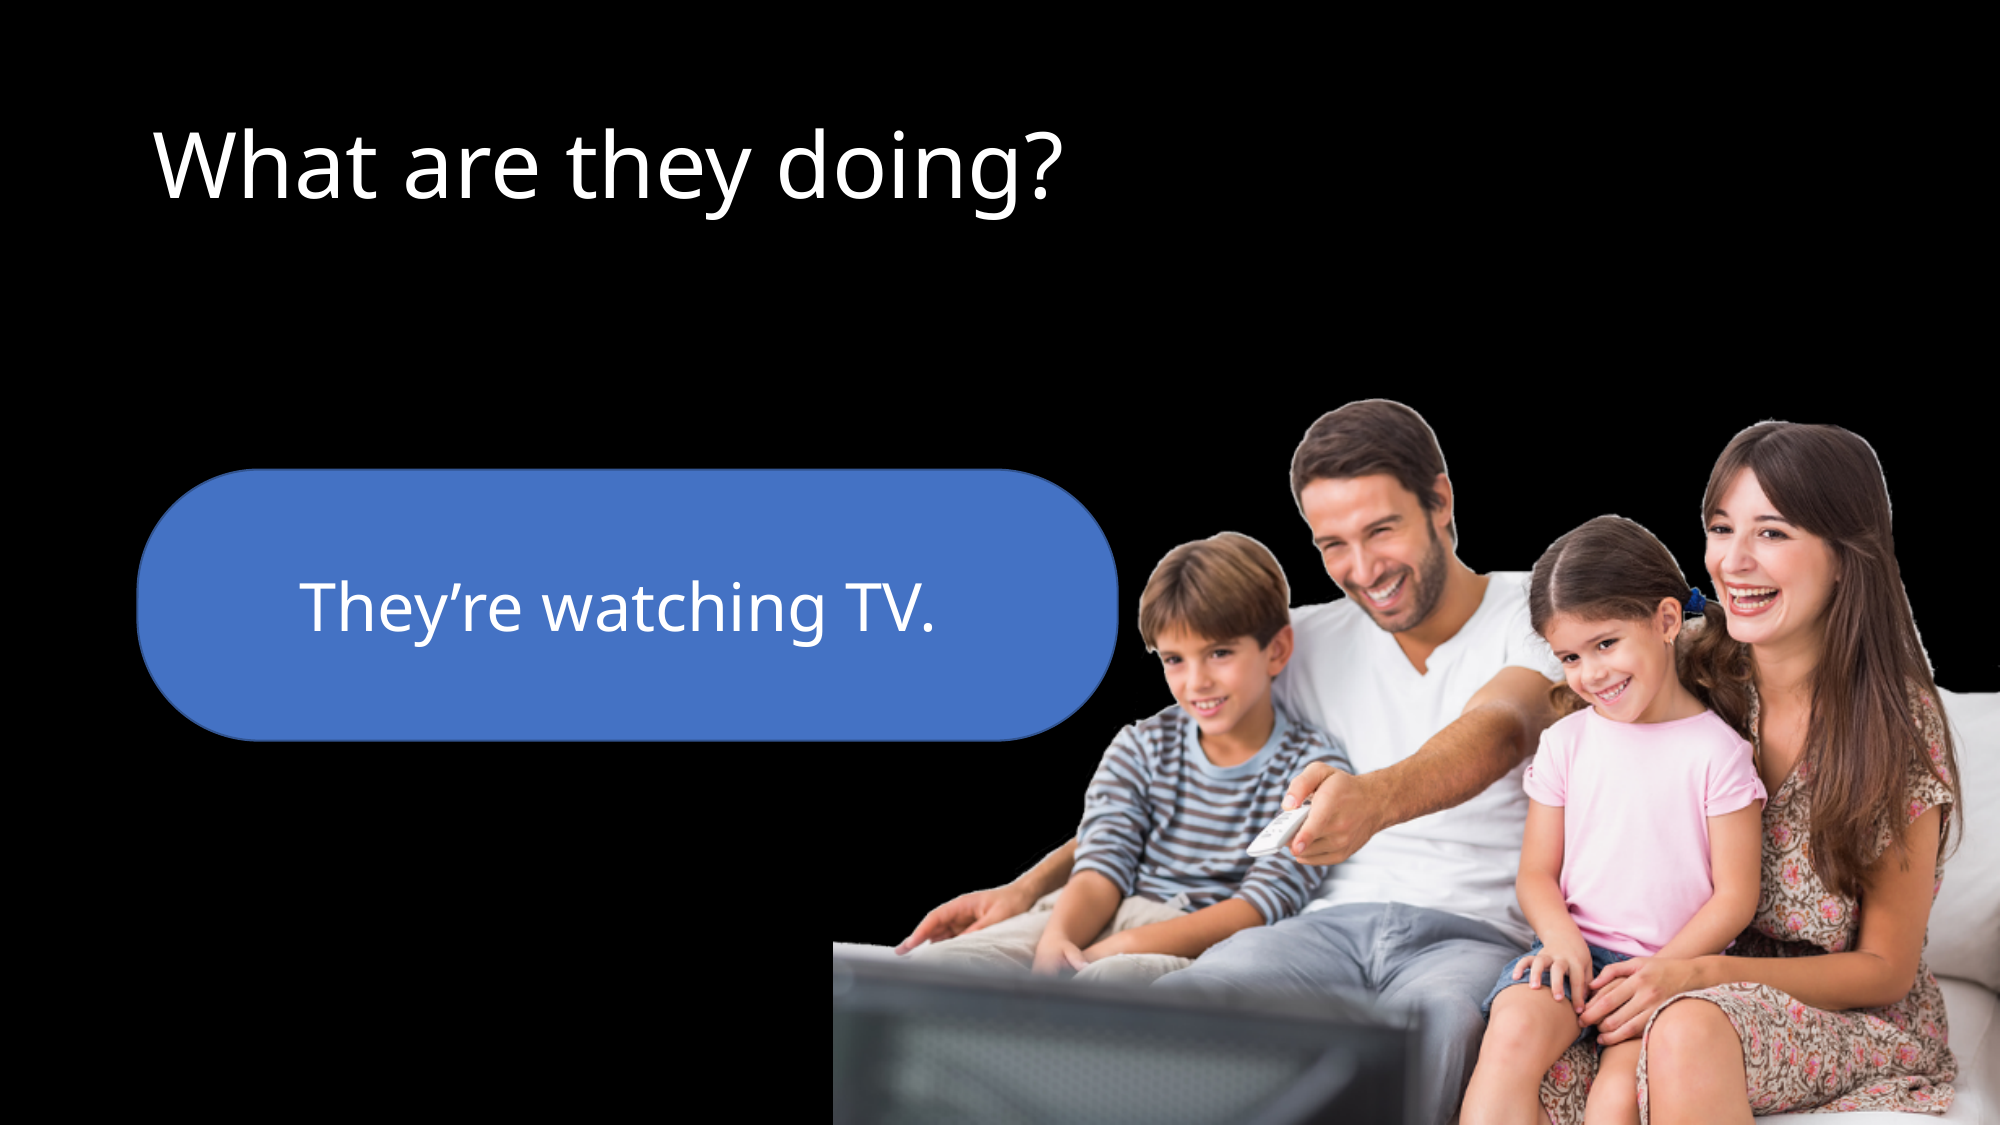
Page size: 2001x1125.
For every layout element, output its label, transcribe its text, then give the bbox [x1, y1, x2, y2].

title What are they doing? [137, 59, 1863, 278]
picture [833, 347, 2000, 1125]
text_box They’re watching TV. [136, 468, 833, 742]
